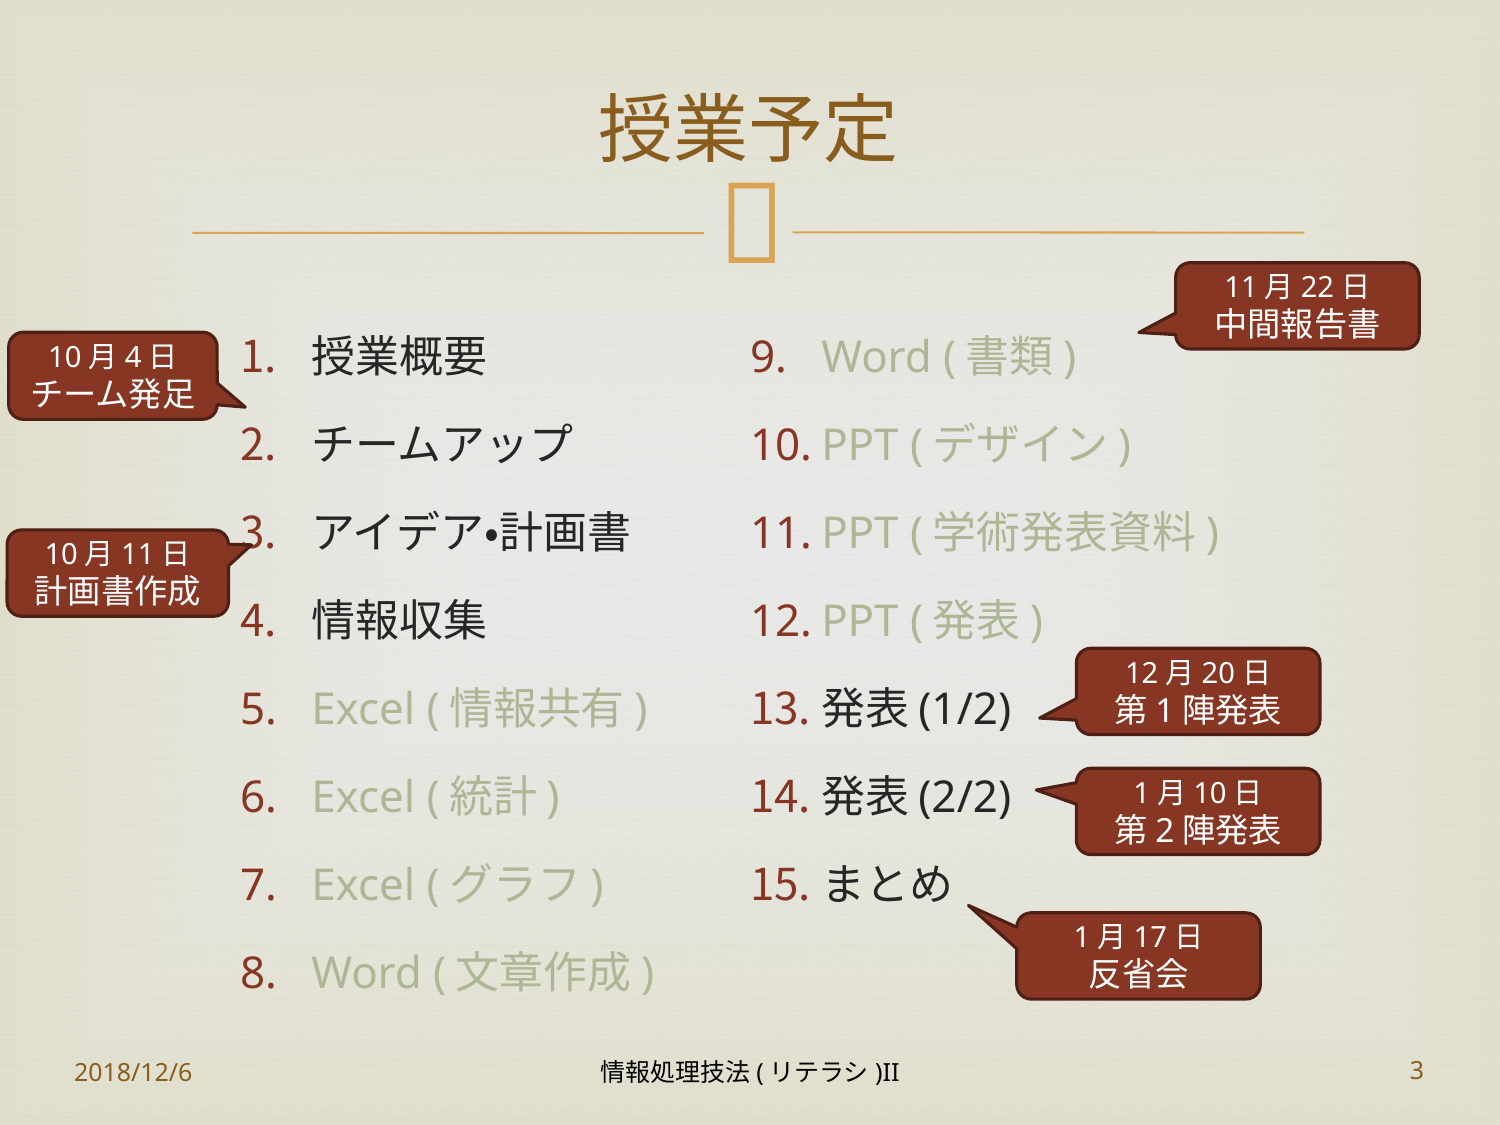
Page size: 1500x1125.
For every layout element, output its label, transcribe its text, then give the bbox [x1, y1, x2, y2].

list 授業概要 チームアップ アイデア・計画書 情報収集 Excel (情報共有) Excel (統計) Excel (グラフ) Word (文章作成) Word (書類) PPT (デザイン) PPT (学術発表資料) PPT (発表) 発表(1/2) 発表(2/2) まとめ [224, 295, 1275, 1005]
text_box 1月10日 第2陣発表 [1034, 766, 1322, 857]
footer 情報処理技法(リテラシ)II [512, 1041, 988, 1102]
title 授業予定 [112, 40, 1386, 214]
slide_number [59, 1041, 410, 1102]
text_box 10月11日 計画書作成 [5, 528, 253, 618]
slide_number 3 [1089, 1041, 1440, 1102]
text_box 10月4日 チーム発足 [7, 330, 247, 421]
text_box 11月22日 中間報告書 [1137, 261, 1421, 351]
text_box 1月17日 反省会 [967, 904, 1262, 1001]
text_box 12月20日 第1陣発表 [1038, 646, 1322, 737]
